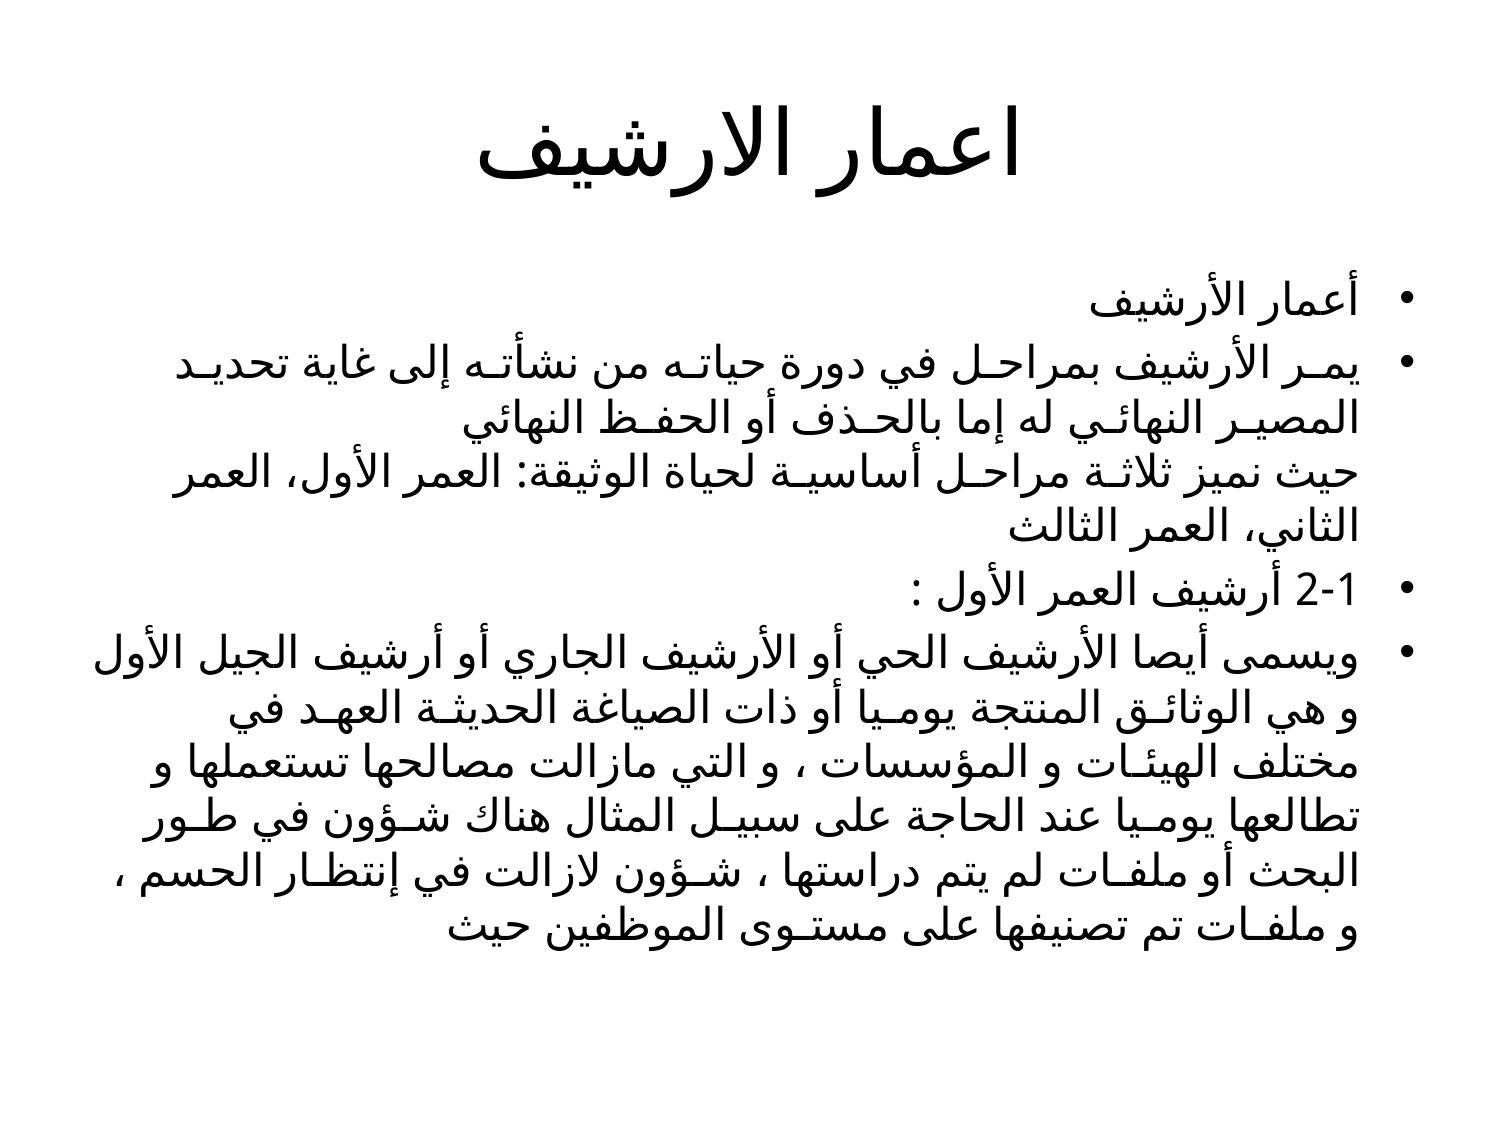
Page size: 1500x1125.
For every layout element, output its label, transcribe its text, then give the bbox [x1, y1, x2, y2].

list أعمار الأرشيف يمـر الأرشيف بمراحـل في دورة حياتـه من نشأتـه إلى غاية تحديـد المصيـر النهائـي له إما بالحـذف أو الحفـظ النهائي حيث نميز ثلاثـة مراحـل أساسيـة لحياة الوثيقة: العمر الأول، العمر الثاني، العمر الثالث 2-1 أرشيف العمر الأول : ويسمى أيصا الأرشيف الحي أو الأرشيف الجاري أو أرشيف الجيل الأول و هي الوثائـق المنتجة يومـيا أو ذات الصياغة الحديثـة العهـد في مختلف الهيئـات و المؤسسات ، و التي مازالت مصالحها تستعملها و تطالعها يومـيا عند الحاجة على سبيـل المثال هناك شـؤون في طـور البحث أو ملفـات لم يتم دراستها ، شـؤون لازالت في إنتظـار الحسم ، و ملفـات تم تصنيفها على مستـوى الموظفين حيث [75, 262, 1425, 1005]
title اعمار الارشيف [75, 45, 1425, 233]
